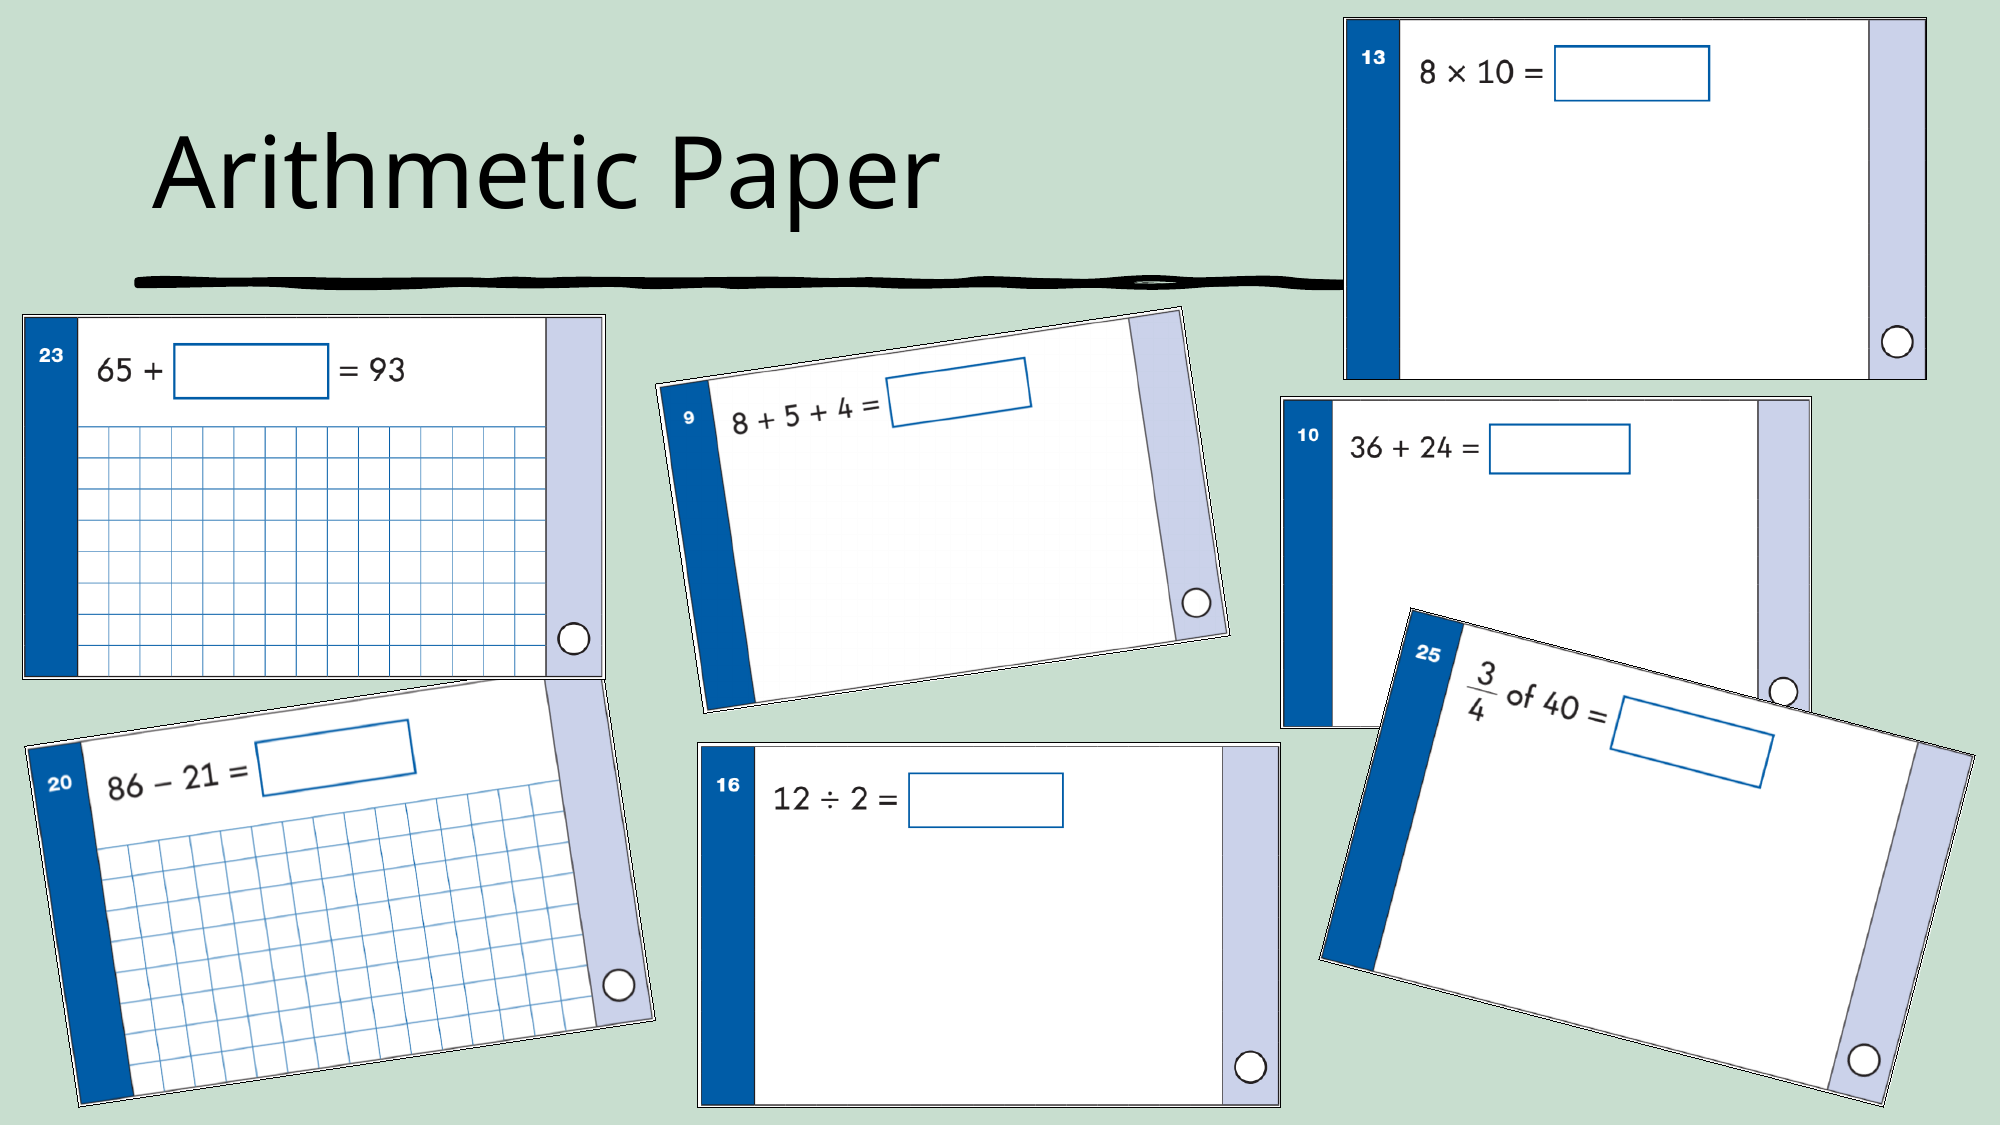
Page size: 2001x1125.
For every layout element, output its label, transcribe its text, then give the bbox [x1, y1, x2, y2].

picture [697, 742, 1281, 1108]
title Arithmetic Paper [137, 59, 1343, 278]
picture [1280, 396, 1975, 1106]
picture [1343, 17, 1927, 380]
picture [22, 314, 655, 1107]
picture [656, 307, 1229, 713]
